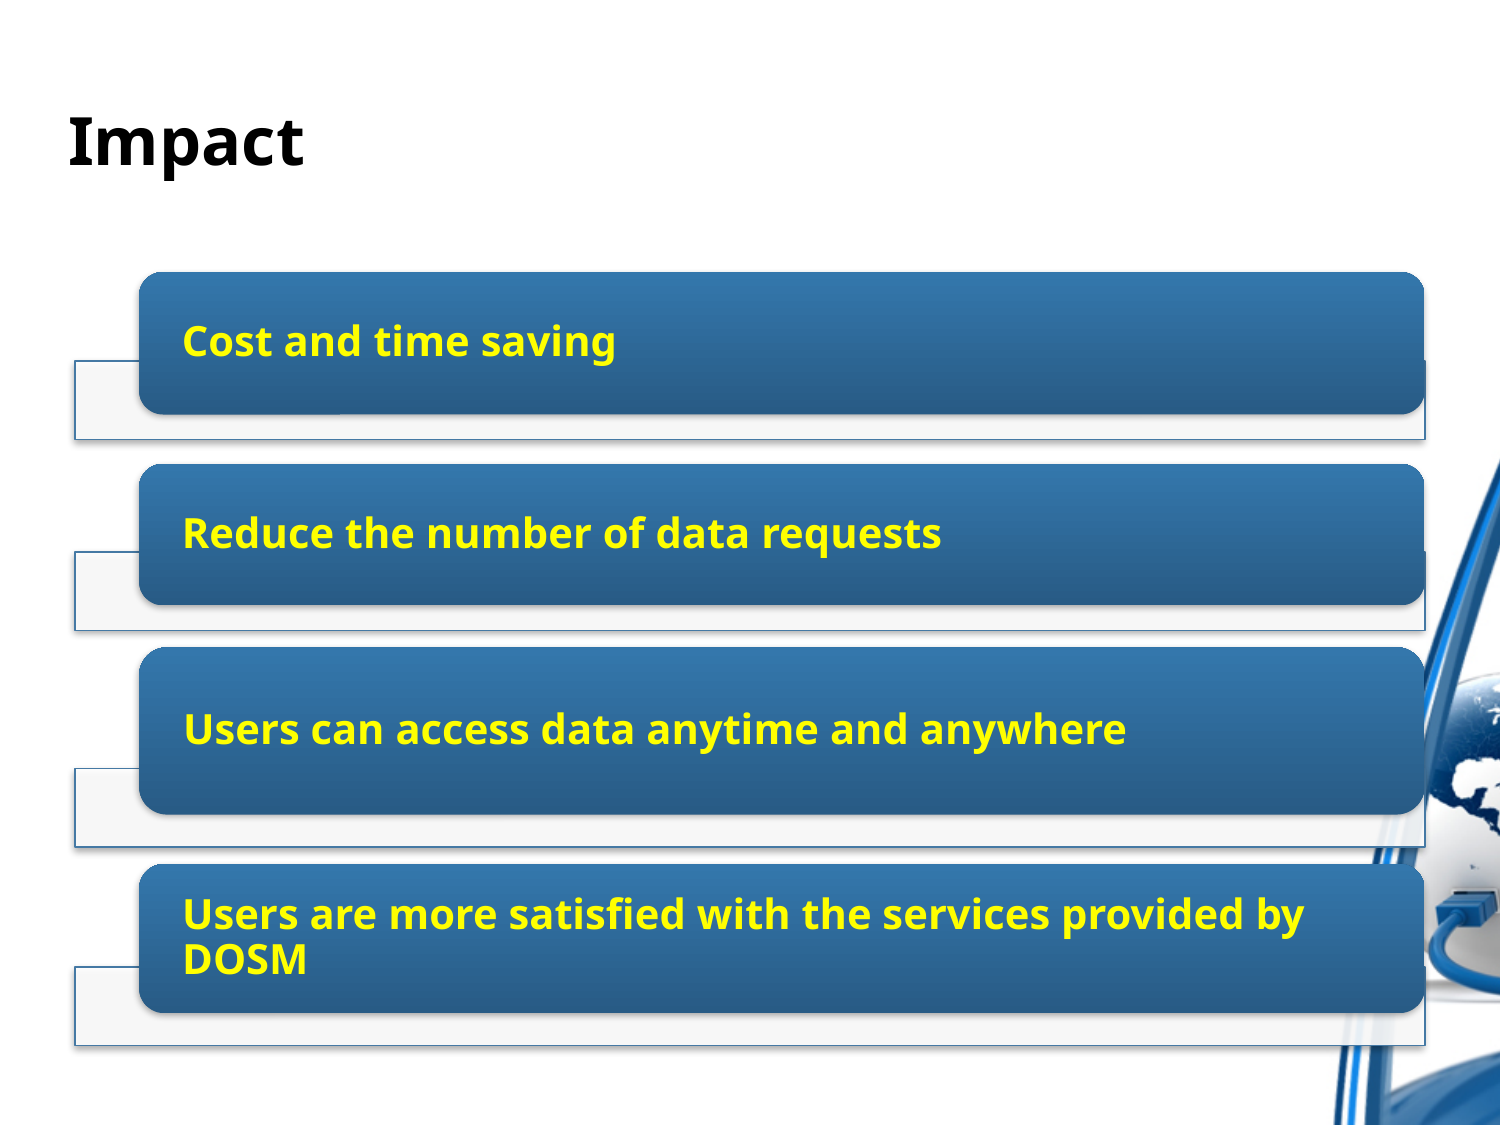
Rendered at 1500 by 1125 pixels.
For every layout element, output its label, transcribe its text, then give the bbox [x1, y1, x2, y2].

picture [0, 0, 1500, 1125]
title Impact [53, 45, 1425, 233]
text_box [74, 262, 1426, 1049]
